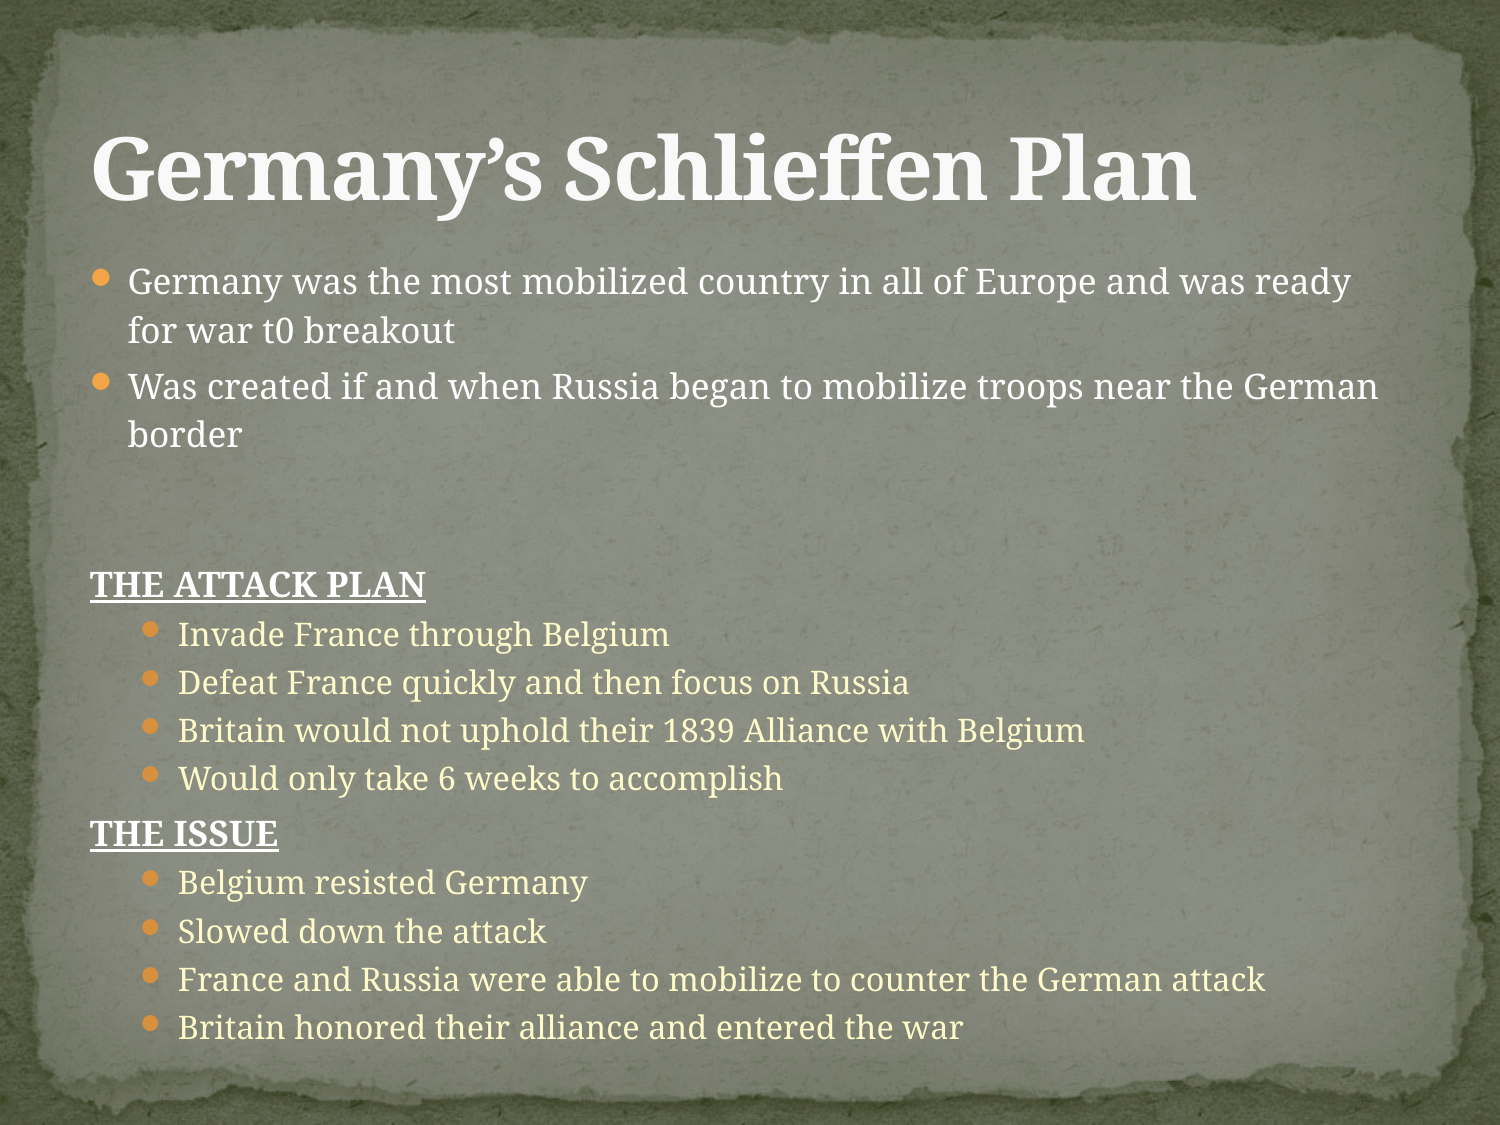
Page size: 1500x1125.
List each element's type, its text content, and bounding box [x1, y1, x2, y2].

title Germany’s Schlieffen Plan [74, 24, 1425, 225]
list Germany was the most mobilized country in all of Europe and was ready for war t0 breakout Was created if and when Russia began to mobilize troops near the German border THE ATTACK PLAN Invade France through Belgium Defeat France quickly and then focus on Russia Britain would not uphold their 1839 Alliance with Belgium Would only take 6 weeks to accomplish THE ISSUE Belgium resisted Germany Slowed down the attack France and Russia were able to mobilize to counter the German attack Britain honored their alliance and entered the war [75, 249, 1425, 1063]
